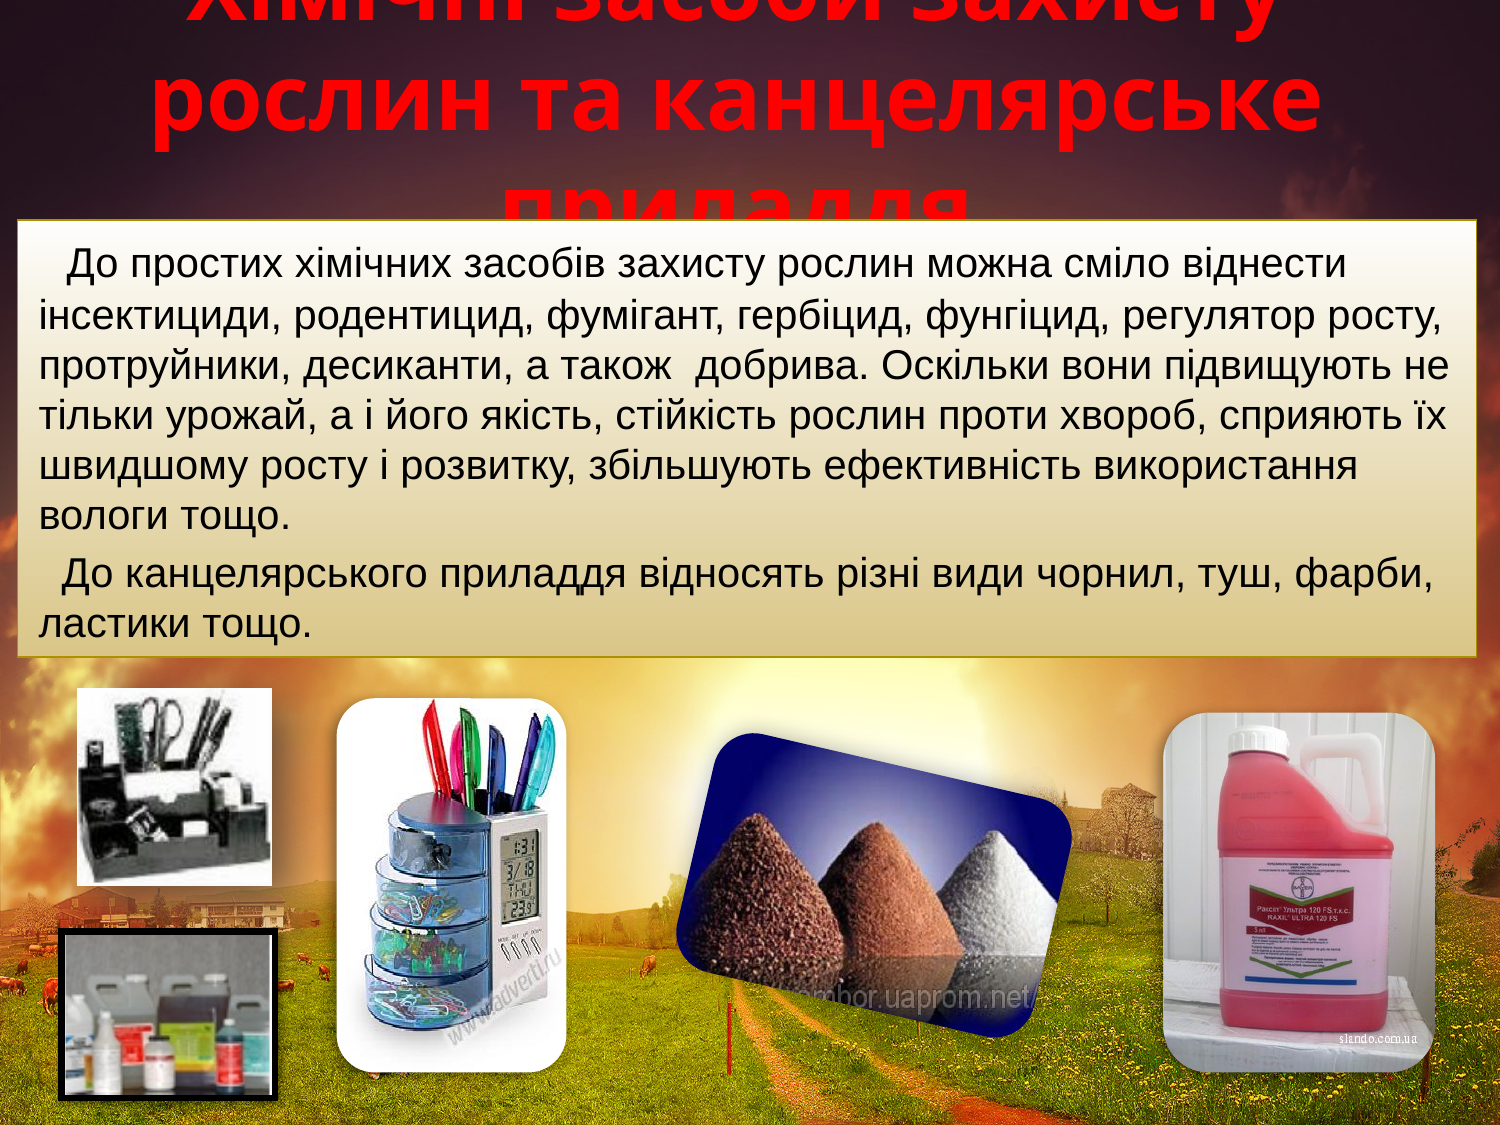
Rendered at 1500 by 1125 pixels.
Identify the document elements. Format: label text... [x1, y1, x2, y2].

picture [0, 0, 1500, 1125]
title Хімічні засоби захисту рослин та канцелярське приладдя [123, 0, 1349, 188]
list До простих хімічних засобів захисту рослин можна сміло віднести інсектициди, родентицид, фумігант, гербіцид, фунгіцид, регулятор росту, протруйники, десиканти, а також добрива. Оскільки вони підвищують не тільки урожай, а і його якість, стійкість рослин проти хвороб, сприяють їх швидшому росту і розвитку, збільшують ефективність використання вологи тощо. До канцелярського приладдя відносять різні види чорнил, туш, фарби, ластики тощо. [17, 219, 1477, 658]
